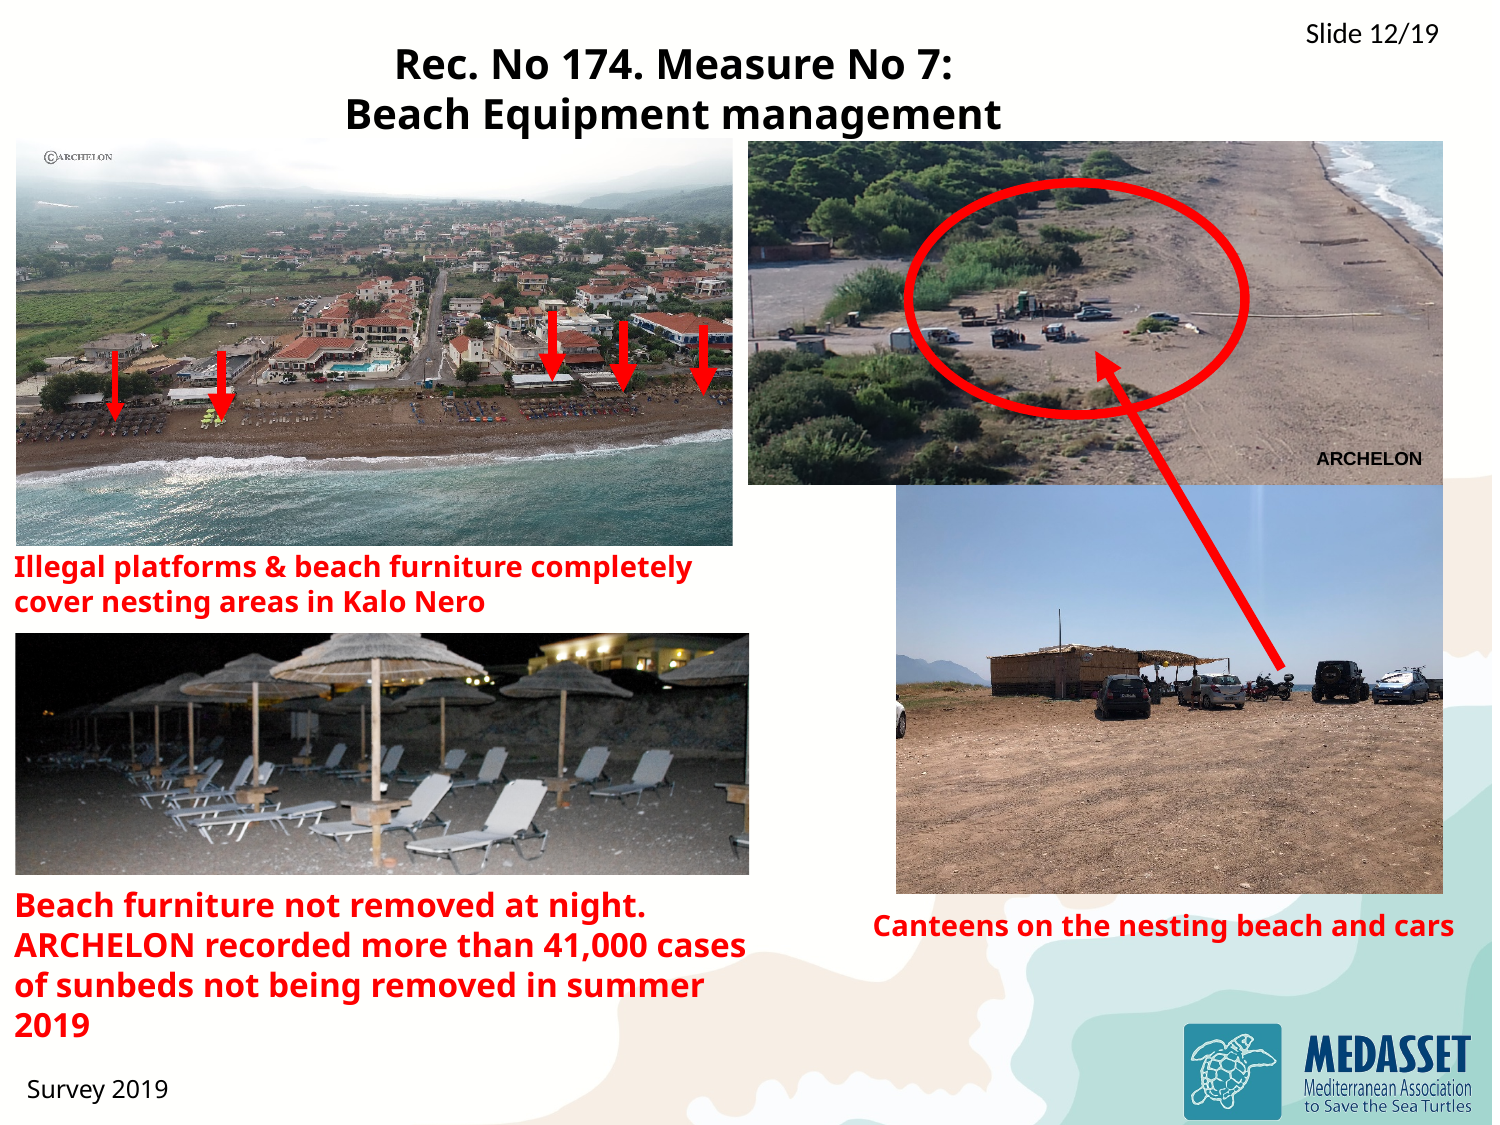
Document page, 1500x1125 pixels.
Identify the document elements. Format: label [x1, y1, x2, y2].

picture [15, 138, 733, 546]
picture [747, 141, 1443, 894]
text_box [1095, 350, 1282, 669]
text_box [0, 0, 1491, 1125]
picture [15, 633, 750, 875]
